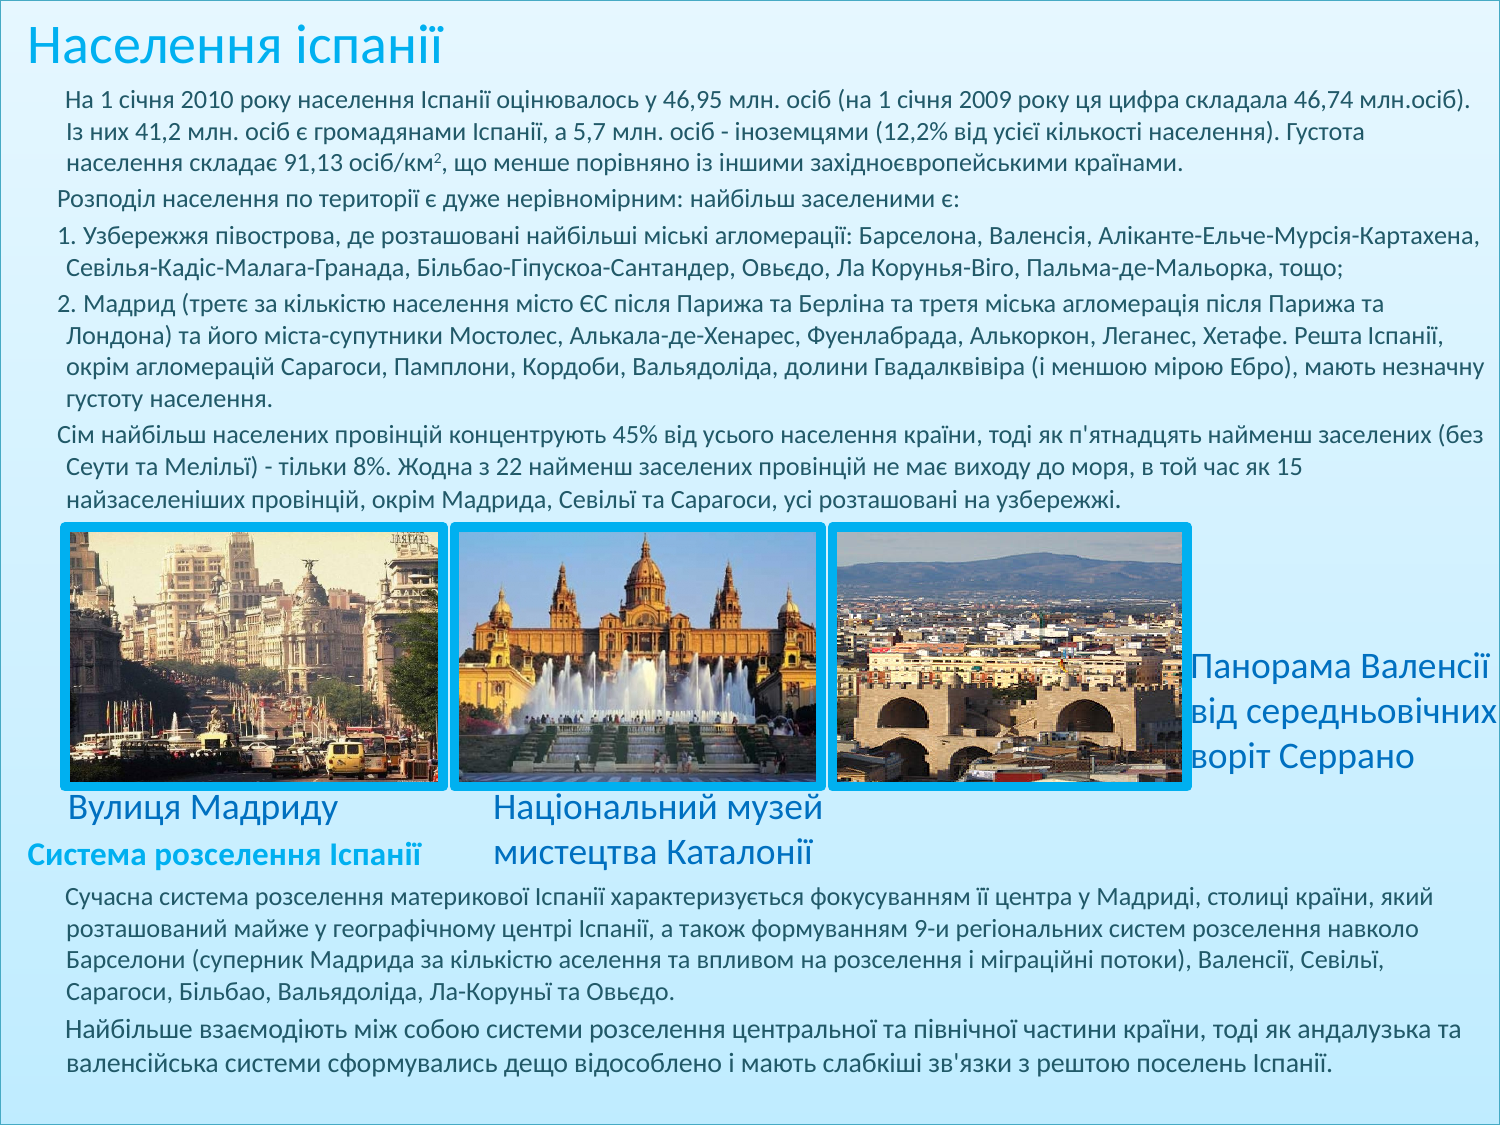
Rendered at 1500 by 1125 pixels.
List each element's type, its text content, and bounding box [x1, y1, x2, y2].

text_box Панорама Валенсії від середньовічних воріт Серрано [1175, 633, 1500, 784]
text_box [513, 822, 880, 883]
text_box Національний музей мистецтва Каталонії [478, 775, 857, 880]
text_box [831, 525, 1189, 789]
text_box [453, 525, 823, 789]
list Населення іспанії На 1 січня 2010 року населення Іспанії оцінювалось у 46,95 млн. осіб (на 1 січня 2009 року ця цифра складала 46,74 млн.осіб). Із них 41,2 млн. осіб є громадянами Іспанії, а 5,7 млн. осіб - іноземцями (12,2% від усієї кількості населення). Густота населення складає 91,13 осіб/км2, що менше порівняно із іншими західноєвропейськими країнами. Розподіл населення по території є дуже нерівномірним: найбільш заселеними є: 1. Узбережжя півострова, де розташовані найбільші міські агломерації: Барселона, Валенсія, Аліканте-Ельче-Мурсія-Картахена, Севілья-Кадіс-Малага-Гранада, Більбао-Гіпускоа-Сантандер, Овьєдо, Ла Корунья-Віго, Пальма-де-Мальорка, тощо; 2. Мадрид (третє за кількістю населення місто ЄС після Парижа та Берліна та третя міська агломерація після Парижа та Лондона) та його міста-супутники Мостолес, Алькала-де-Хенарес, Фуенлабрада, Алькоркон, Леганес, Хетафе. Решта Іспанії, окрім агломерацій Сарагоси, Памплони, Кордоби, Вальядоліда, долини Гвадалквівіра (і меншою мірою Ебро), мають незначну густоту населення. Сім найбільш населених провінцій концентрують 45% від усього населення країни, тоді як п'ятнадцять найменш заселених (без Сеути та Мелільї) - тільки 8%. Жодна з 22 найменш заселених провінцій не має виходу до моря, в той час як 15 найзаселеніших провінцій, окрім Мадрида, Севільї та Сарагоси, усі розташовані на узбережжі. Система розселення Іспанії Сучасна система розселення материкової Іспанії характеризується фокусуванням її центра у Мадриді, столиці країни, який розташований майже у географічному центрі Іспанії, а також формуванням 9-и регіональних систем розселення навколо Барселони (суперник Мадрида за кількістю аселення та впливом на розселення і міграційні потоки), Валенсії, Севільї, Сарагоси, Більбао, Вальядоліда, Ла-Коруньї та Овьєдо. Найбільше взаємодіють між собою системи розселення центральної та північної частини країни, тоді як андалузька та валенсійська системи сформувались дещо відособлено і мають слабкіші зв'язки з рештою поселень Іспанії. [0, 0, 1500, 1125]
text_box Вулиця Мадриду [53, 775, 455, 835]
text_box [63, 525, 445, 775]
